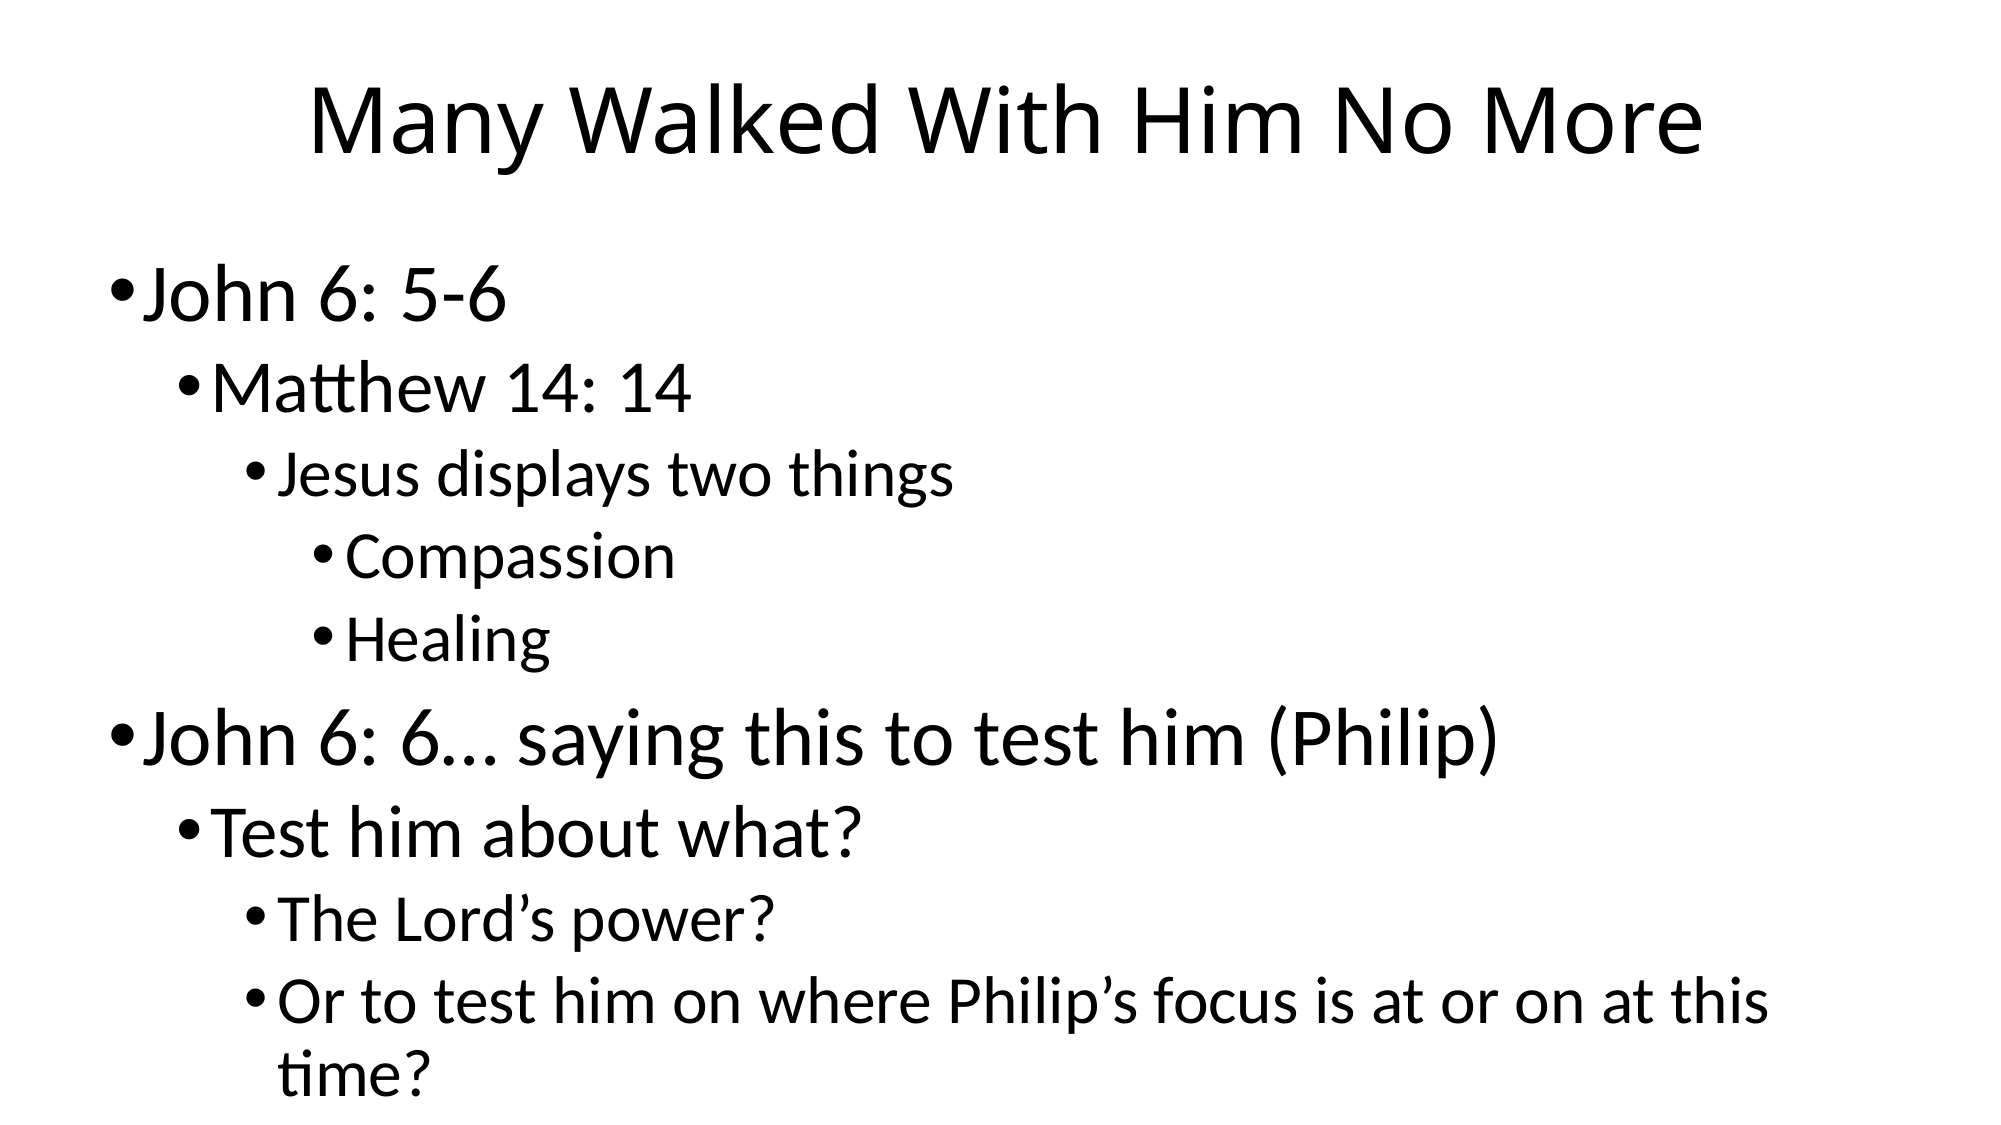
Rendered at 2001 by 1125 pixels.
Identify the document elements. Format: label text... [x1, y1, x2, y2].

list John 6: 5-6 Matthew 14: 14 Jesus displays two things Compassion Healing John 6: 6… saying this to test him (Philip) Test him about what? The Lord’s power? Or to test him on where Philip’s focus is at or on at this time? [93, 242, 1920, 1125]
title Many Walked With Him No More [93, 41, 1920, 207]
